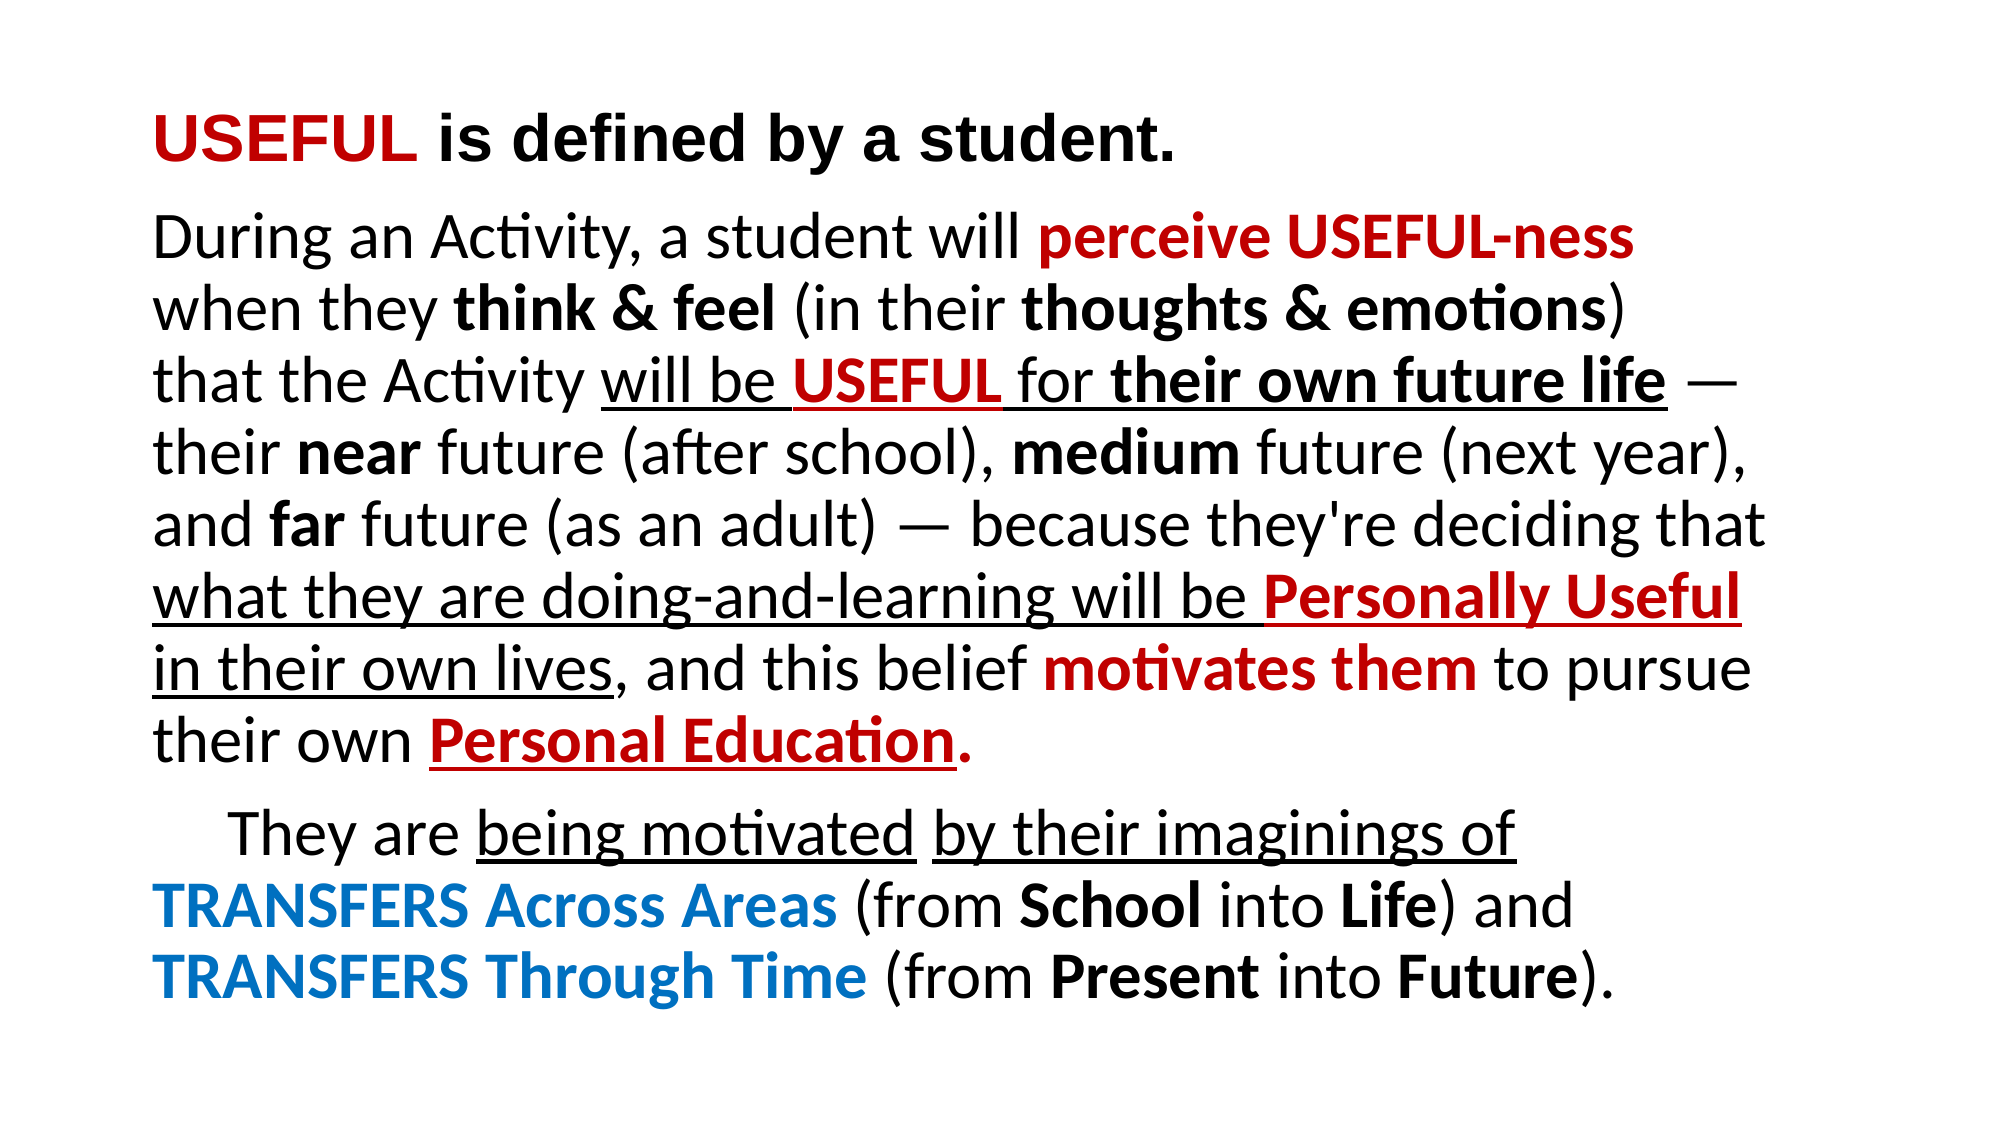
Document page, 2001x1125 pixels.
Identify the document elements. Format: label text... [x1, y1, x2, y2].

list During an Activity, a student will perceive USEFUL-ness when they think & feel (in their thoughts & emotions) that the Activity will be USEFUL for their own future life — their near future (after school), medium future (next year), and far future (as an adult) — because they're deciding that what they are doing-and-learning will be Personally Useful in their own lives, and this belief motivates them to pursue their own Personal Education. They are being motivated by their imaginings of TRANSFERS Across Areas (from School into Life) and TRANSFERS Through Time (from Present into Future). [137, 193, 1896, 1015]
title USEFUL is defined by a student. [137, 85, 1863, 193]
